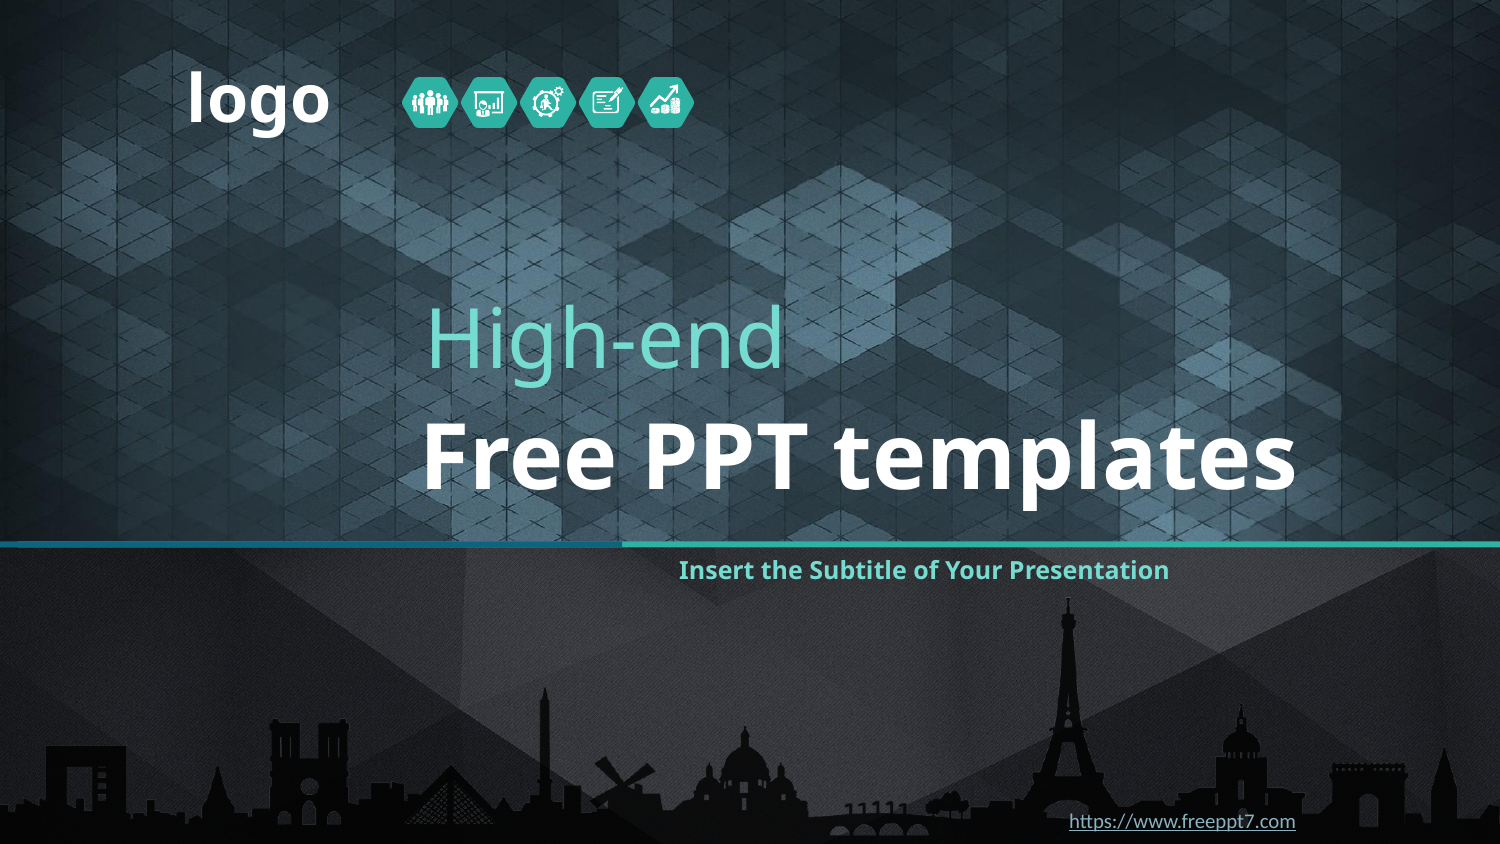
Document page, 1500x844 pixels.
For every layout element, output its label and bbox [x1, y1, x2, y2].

text_box [578, 76, 636, 129]
text_box [637, 76, 695, 129]
text_box [460, 76, 518, 129]
picture [0, 0, 1500, 844]
text_box [401, 76, 459, 129]
text_box [519, 76, 577, 129]
